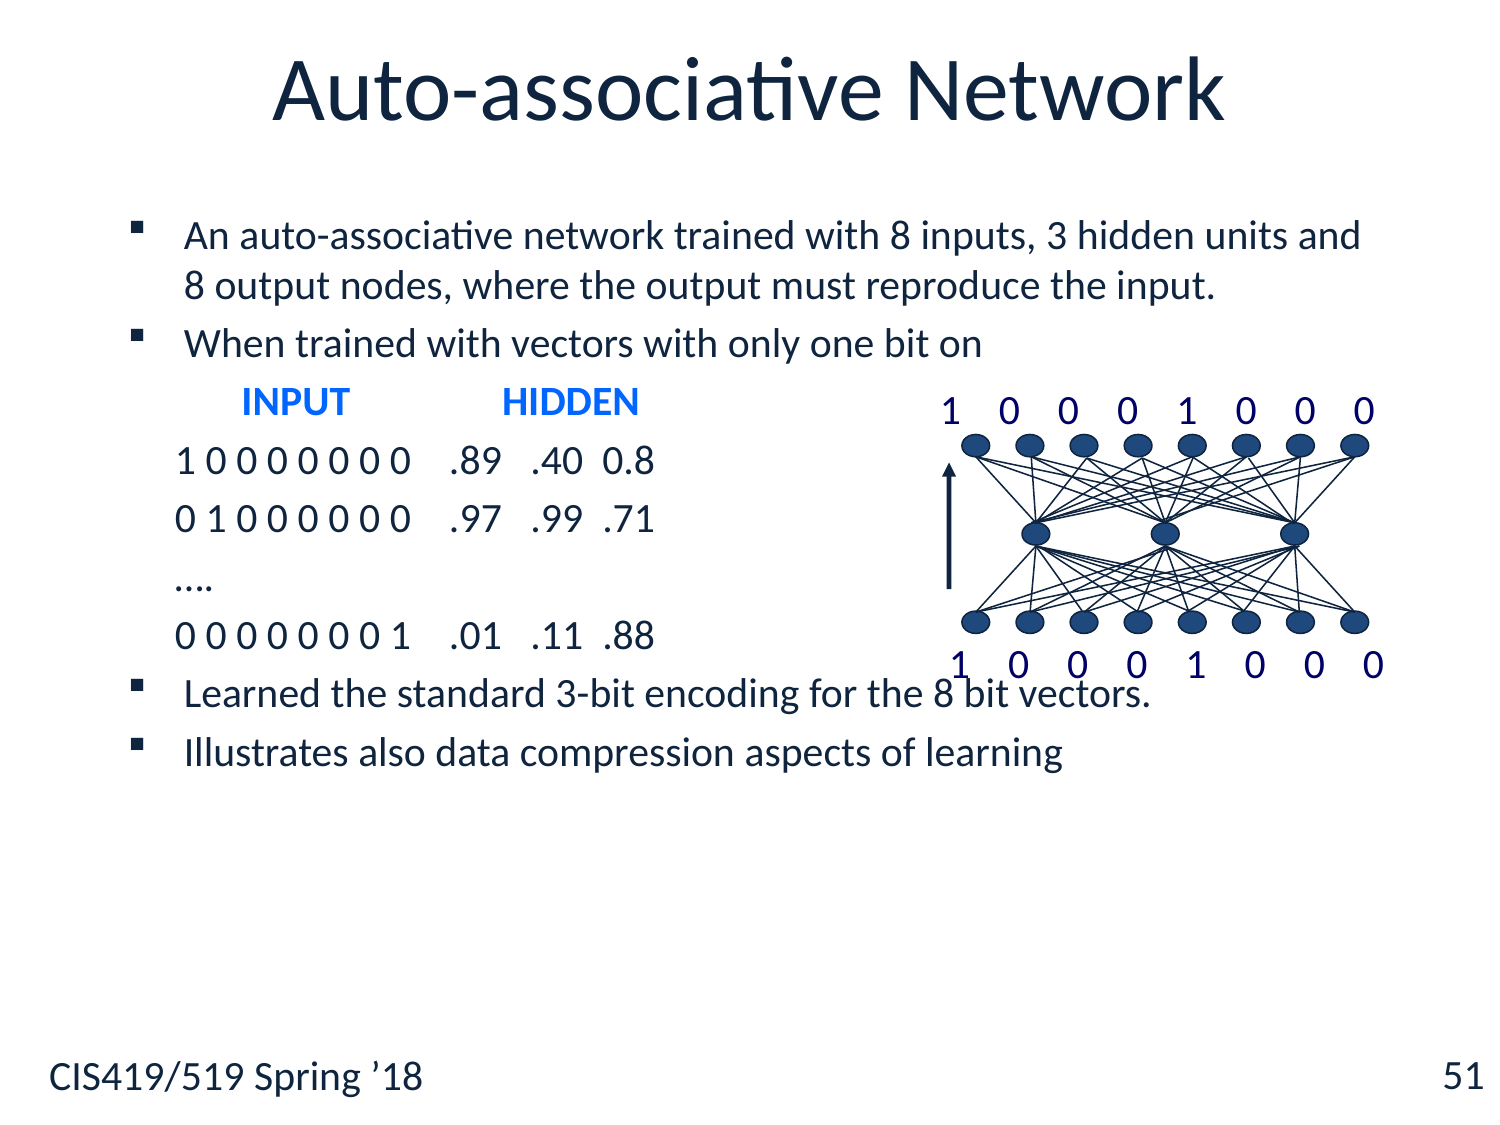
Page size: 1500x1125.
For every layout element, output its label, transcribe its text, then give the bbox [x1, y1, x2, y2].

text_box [924, 374, 1425, 683]
title Auto-associative Network [112, 5, 1388, 163]
slide_number 51 [1149, 1042, 1500, 1103]
list An auto-associative network trained with 8 inputs, 3 hidden units and 8 output nodes, where the output must reproduce the input. When trained with vectors with only one bit on INPUT HIDDEN 1 0 0 0 0 0 0 0 .89 .40 0.8 0 1 0 0 0 0 0 0 .97 .99 .71 …. 0 0 0 0 0 0 0 1 .01 .11 .88 Learned the standard 3-bit encoding for the 8 bit vectors. Illustrates also data compression aspects of learning [112, 200, 1388, 1018]
